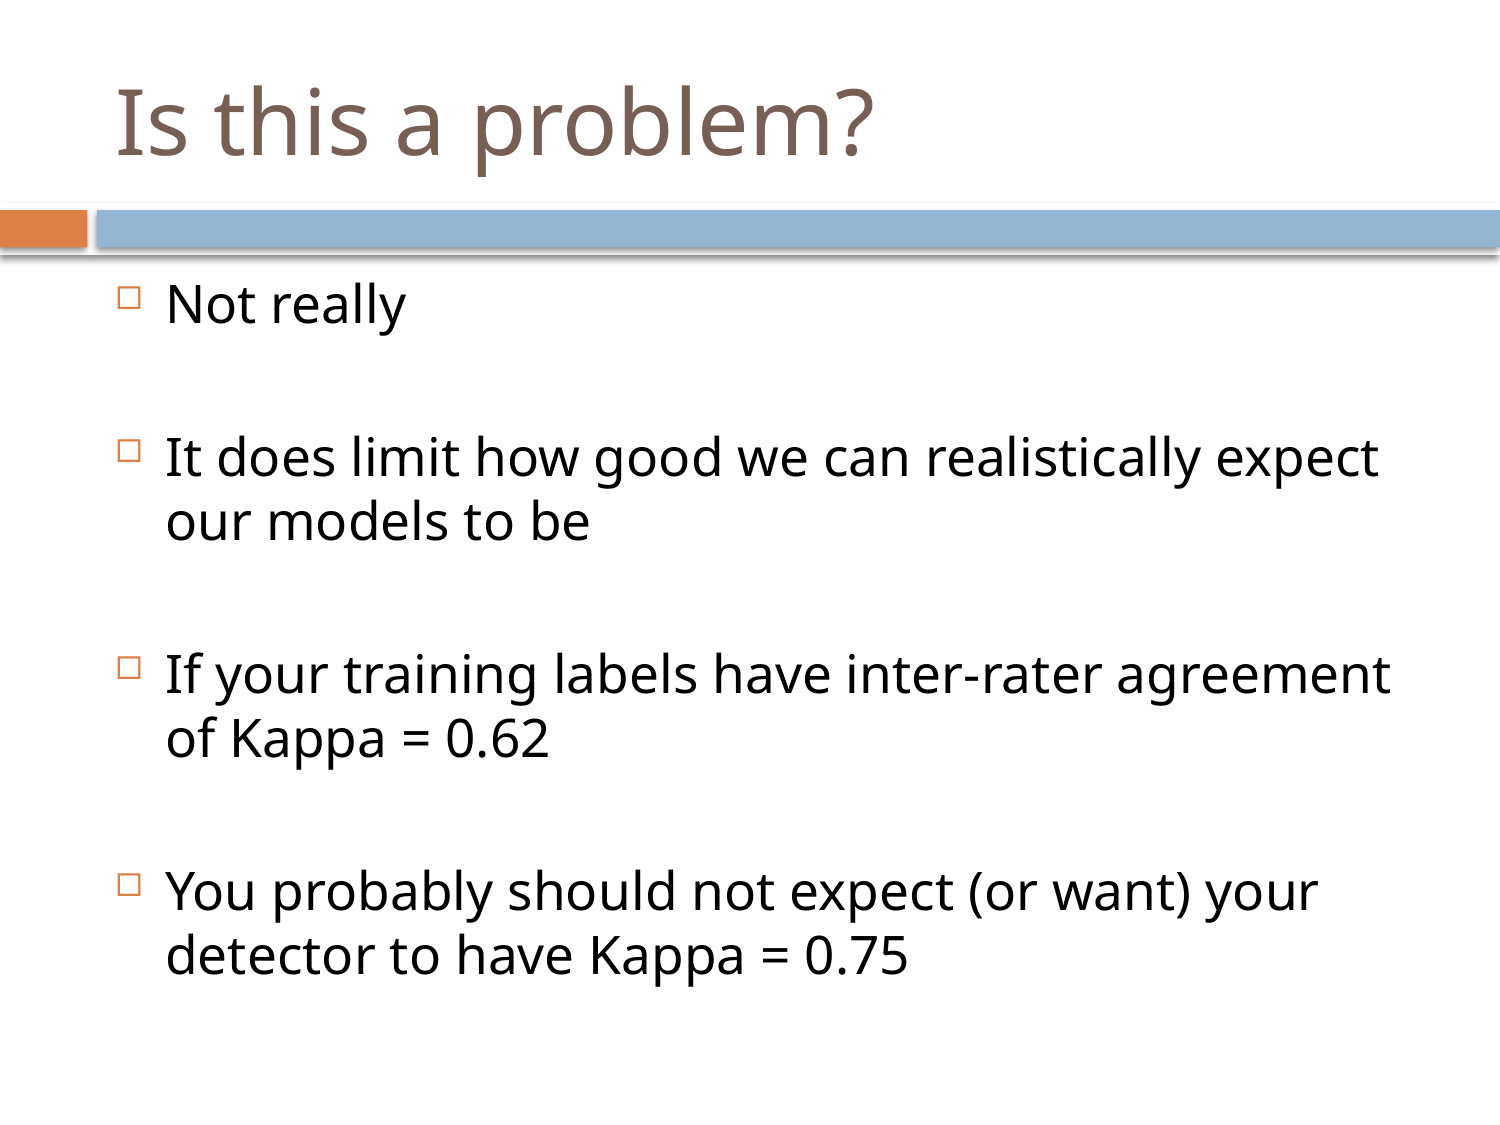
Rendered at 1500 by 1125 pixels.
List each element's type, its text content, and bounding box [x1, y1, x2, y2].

title Is this a problem? [100, 37, 1438, 200]
list Not really It does limit how good we can realistically expect our models to be If your training labels have inter-rater agreement of Kappa = 0.62 You probably should not expect (or want) your detector to have Kappa = 0.75 [100, 262, 1438, 1000]
